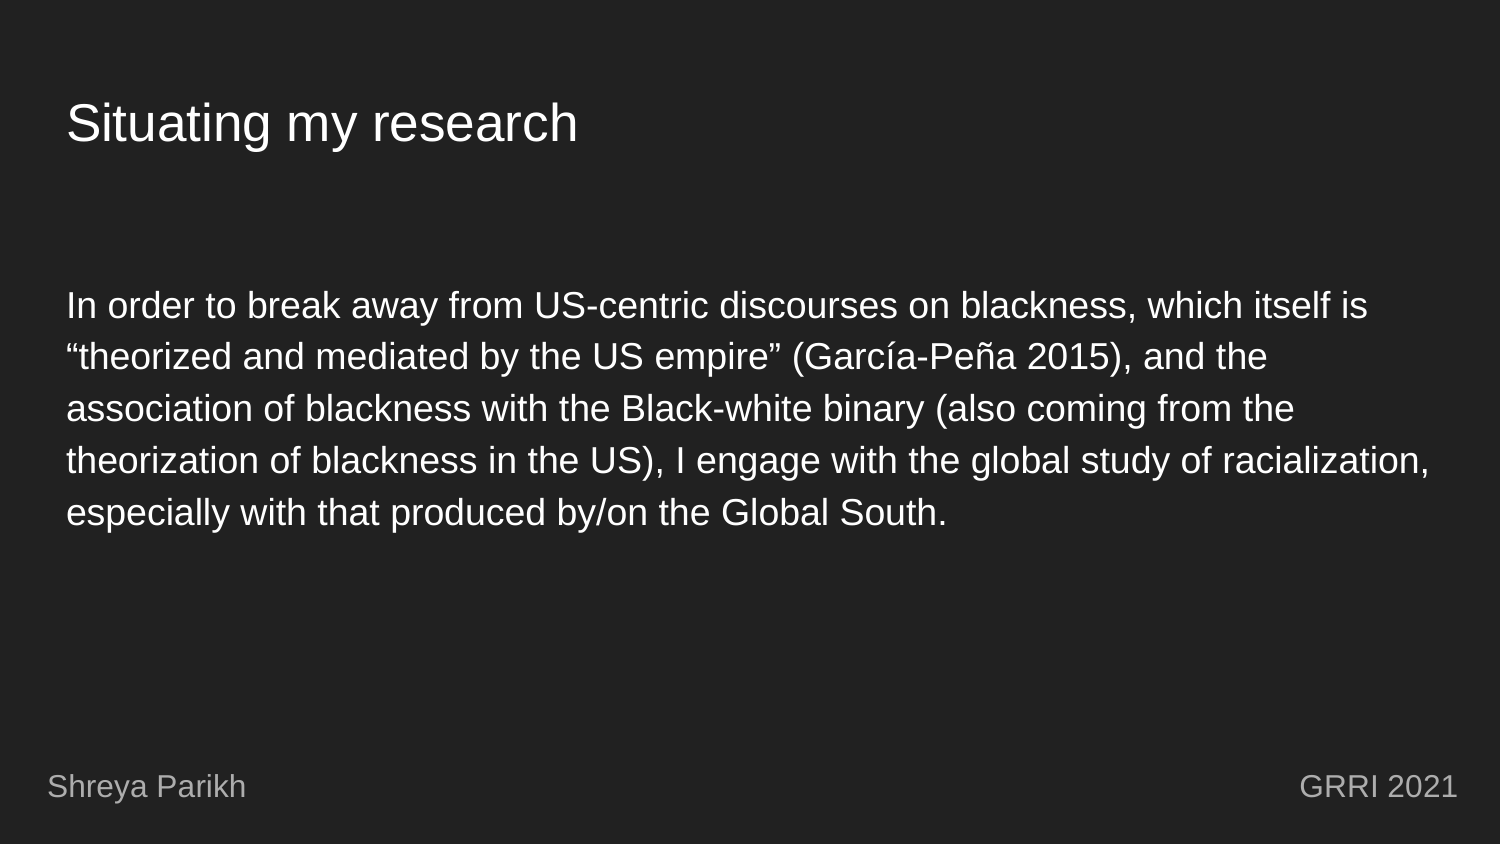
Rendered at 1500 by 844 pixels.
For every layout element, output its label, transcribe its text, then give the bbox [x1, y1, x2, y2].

list In order to break away from US-centric discourses on blackness, which itself is “theorized and mediated by the US empire” (García-Peña 2015), and the association of blackness with the Black-white binary (also coming from the theorization of blackness in the US), I engage with the global study of racialization, especially with that produced by/on the Global South. [51, 189, 1449, 750]
text_box Shreya Parikh GRRI 2021 [32, 750, 1474, 831]
title Situating my research [51, 72, 1449, 167]
